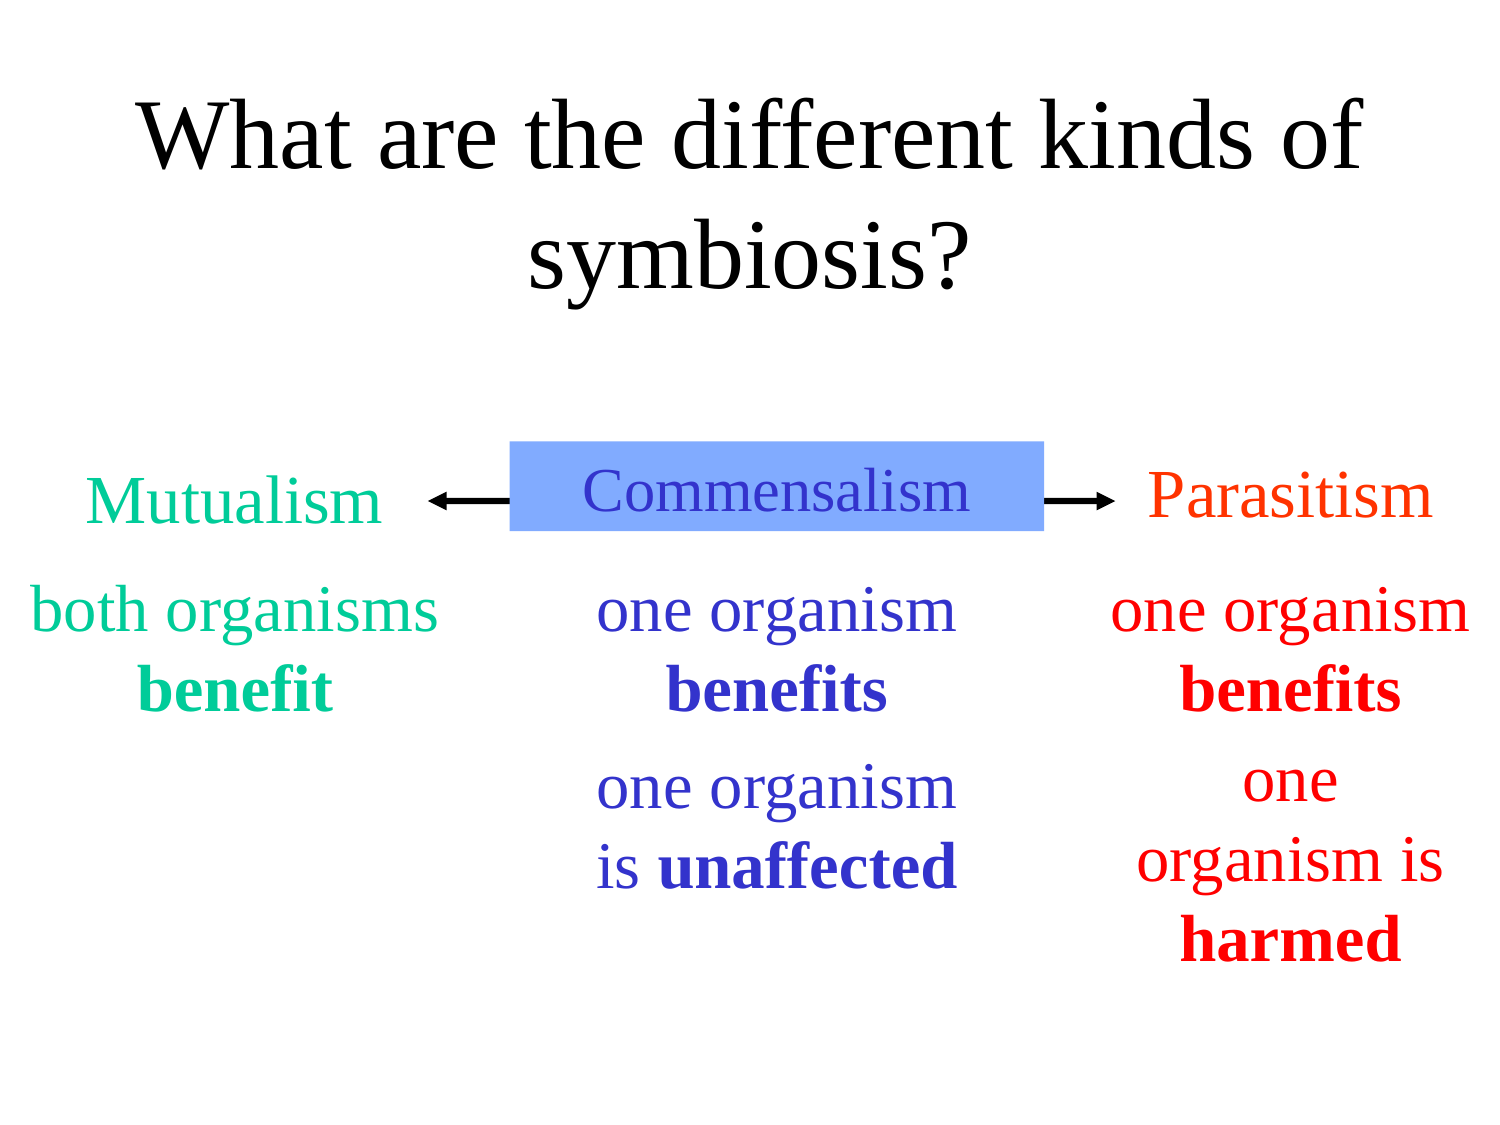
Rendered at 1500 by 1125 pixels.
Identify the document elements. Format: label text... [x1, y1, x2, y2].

text_box one organism benefits [566, 556, 987, 732]
text_box Commensalism [509, 441, 1045, 532]
text_box both organisms benefit [0, 556, 476, 732]
text_box one organism is harmed [1095, 727, 1486, 982]
text_box [427, 494, 509, 508]
subtitle Parasitism [1071, 441, 1500, 555]
text_box one organism benefits [1082, 556, 1500, 732]
text_box Mutualism [70, 447, 399, 546]
text_box one organism is unaffected [580, 734, 974, 969]
text_box [1045, 494, 1116, 508]
title What are the different kinds of symbiosis? [112, 49, 1388, 328]
